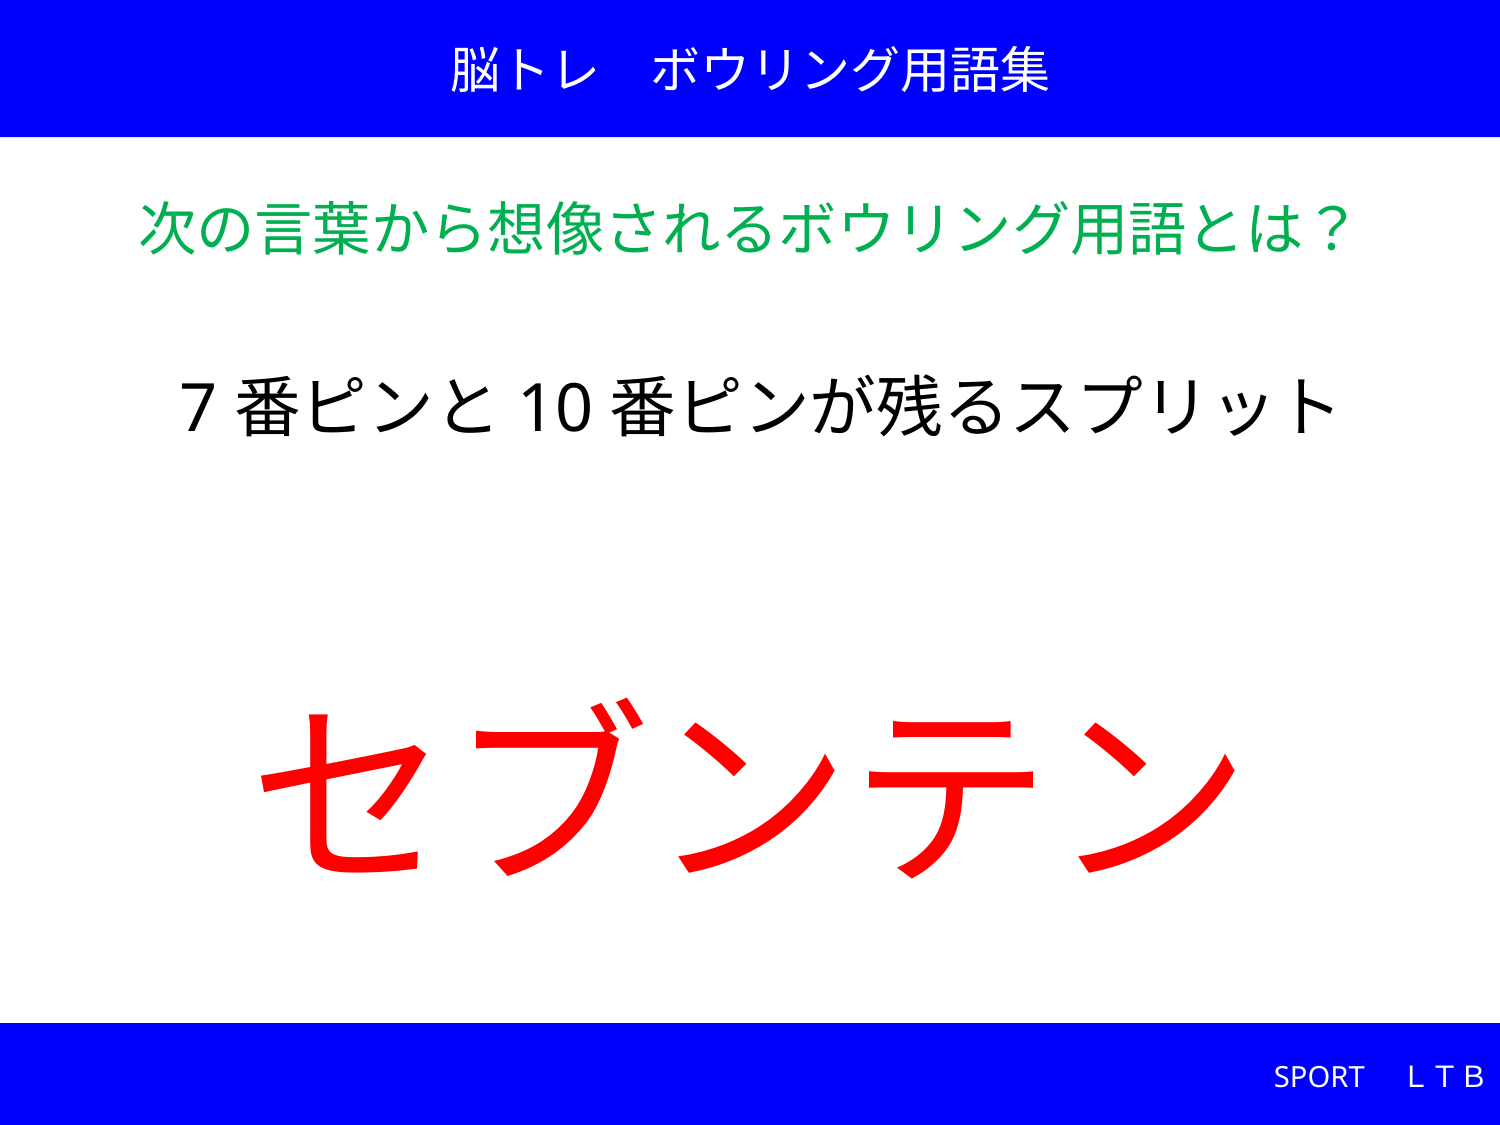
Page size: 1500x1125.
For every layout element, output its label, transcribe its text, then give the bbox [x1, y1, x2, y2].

text_box 次の言葉から想像されるボウリング用語とは？ [53, 184, 1447, 303]
subtitle 7番ピンと10番ピンが残るスプリット [100, 357, 1424, 646]
text_box 脳トレ ボウリング用語集 [0, 0, 1500, 138]
text_box SPORT ＬＴＢ [0, 1023, 1500, 1125]
title セブンテン [0, 562, 1500, 1016]
